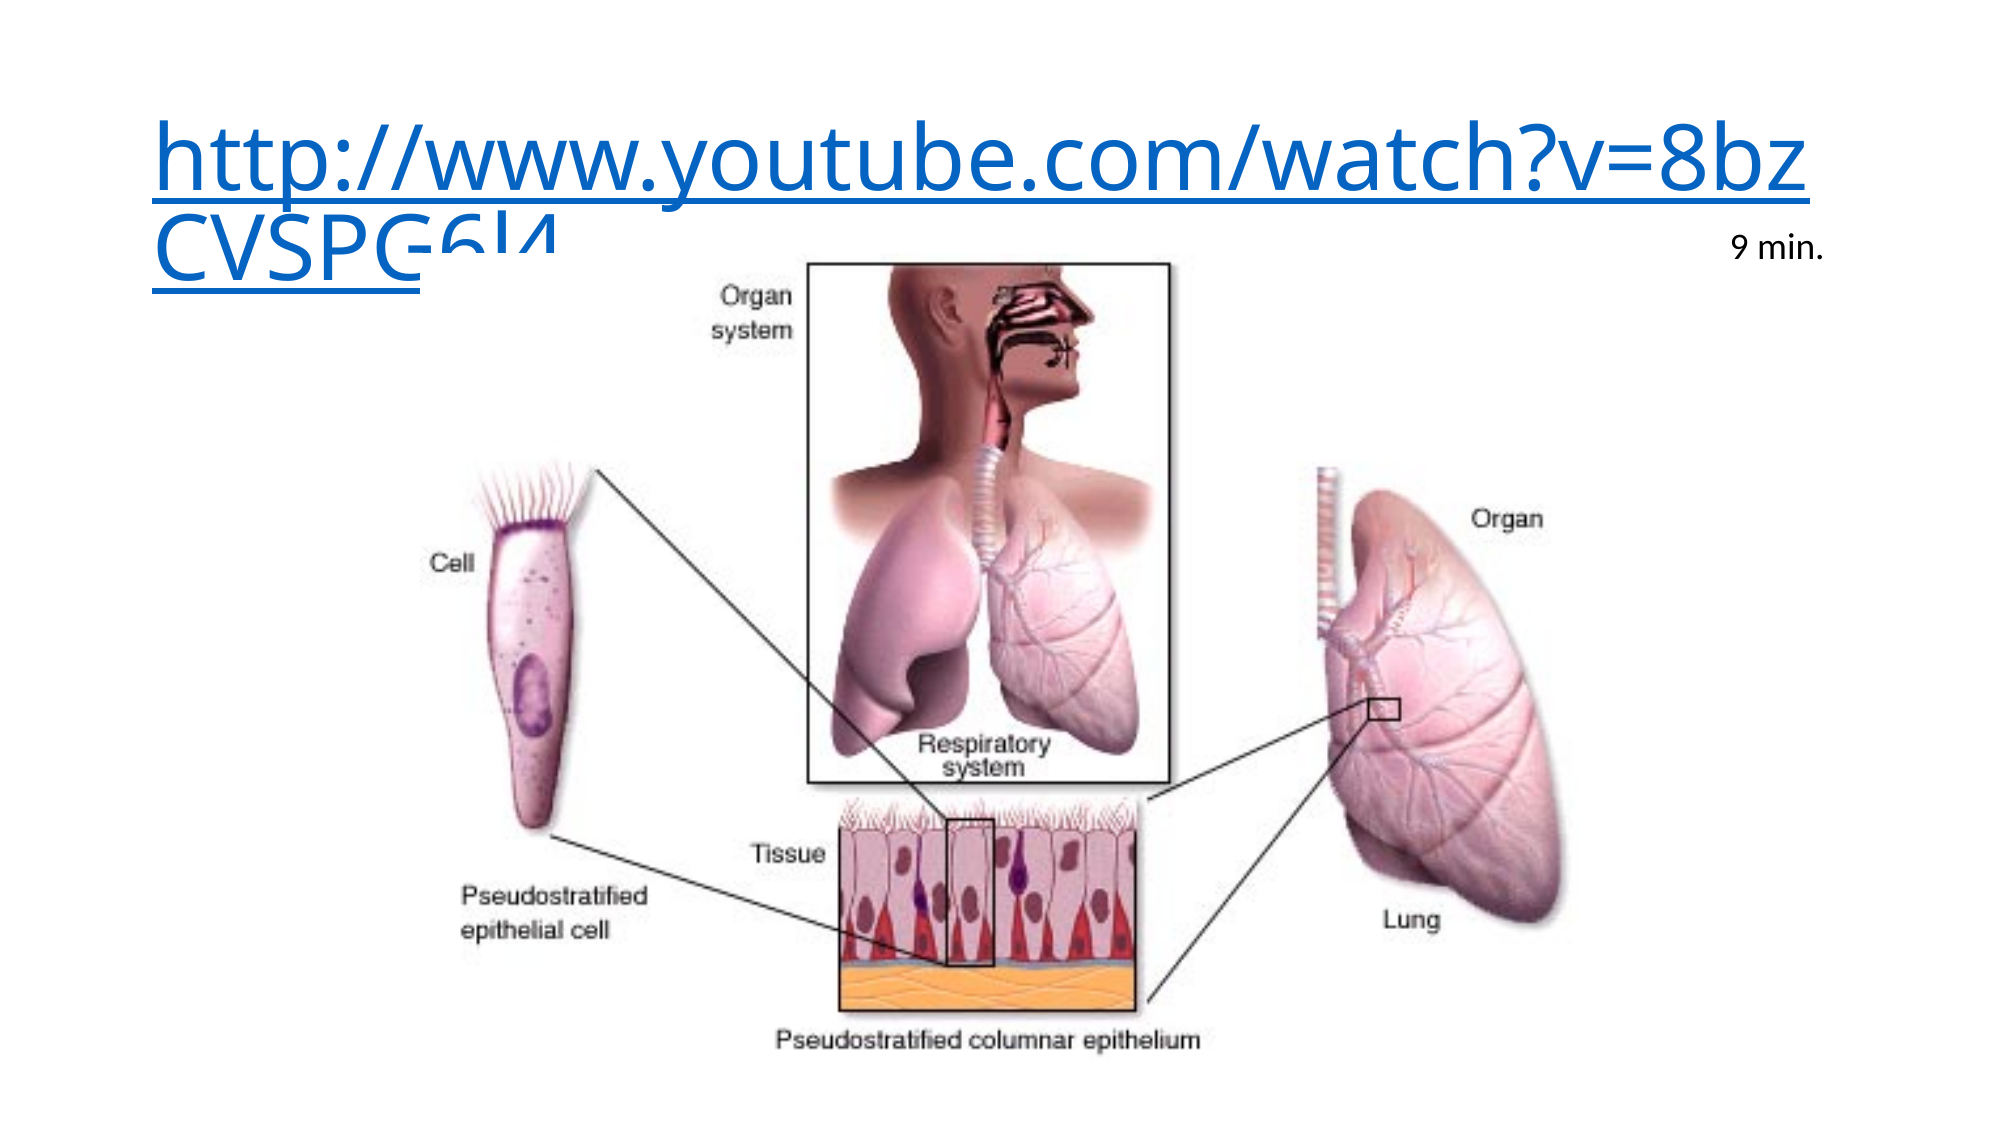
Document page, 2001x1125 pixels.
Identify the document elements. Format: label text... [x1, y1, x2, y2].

picture [420, 253, 1580, 1060]
text_box 9 min. [1714, 214, 1881, 275]
title http://www.youtube.com/watch?v=8bzCVSPG6l4 [137, 59, 1863, 254]
